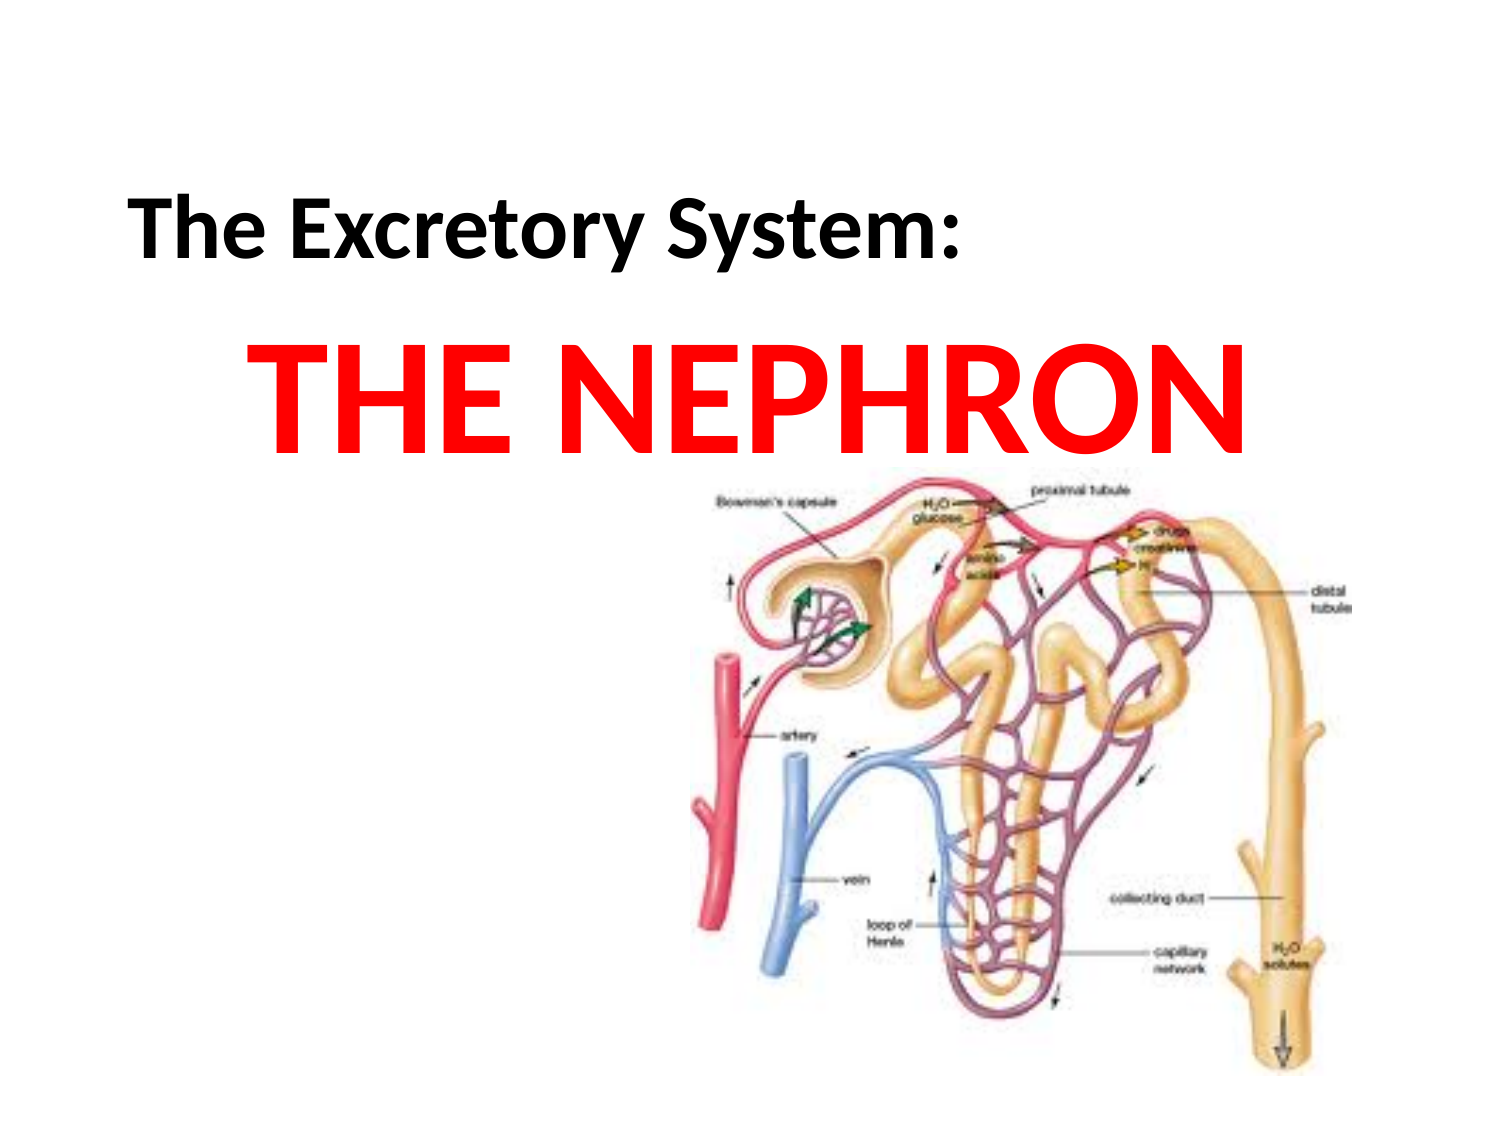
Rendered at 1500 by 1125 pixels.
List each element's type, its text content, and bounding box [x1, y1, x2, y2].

picture [690, 467, 1353, 1076]
title The Excretory System: [112, 101, 1388, 343]
subtitle THE NEPHRON [225, 278, 1275, 843]
